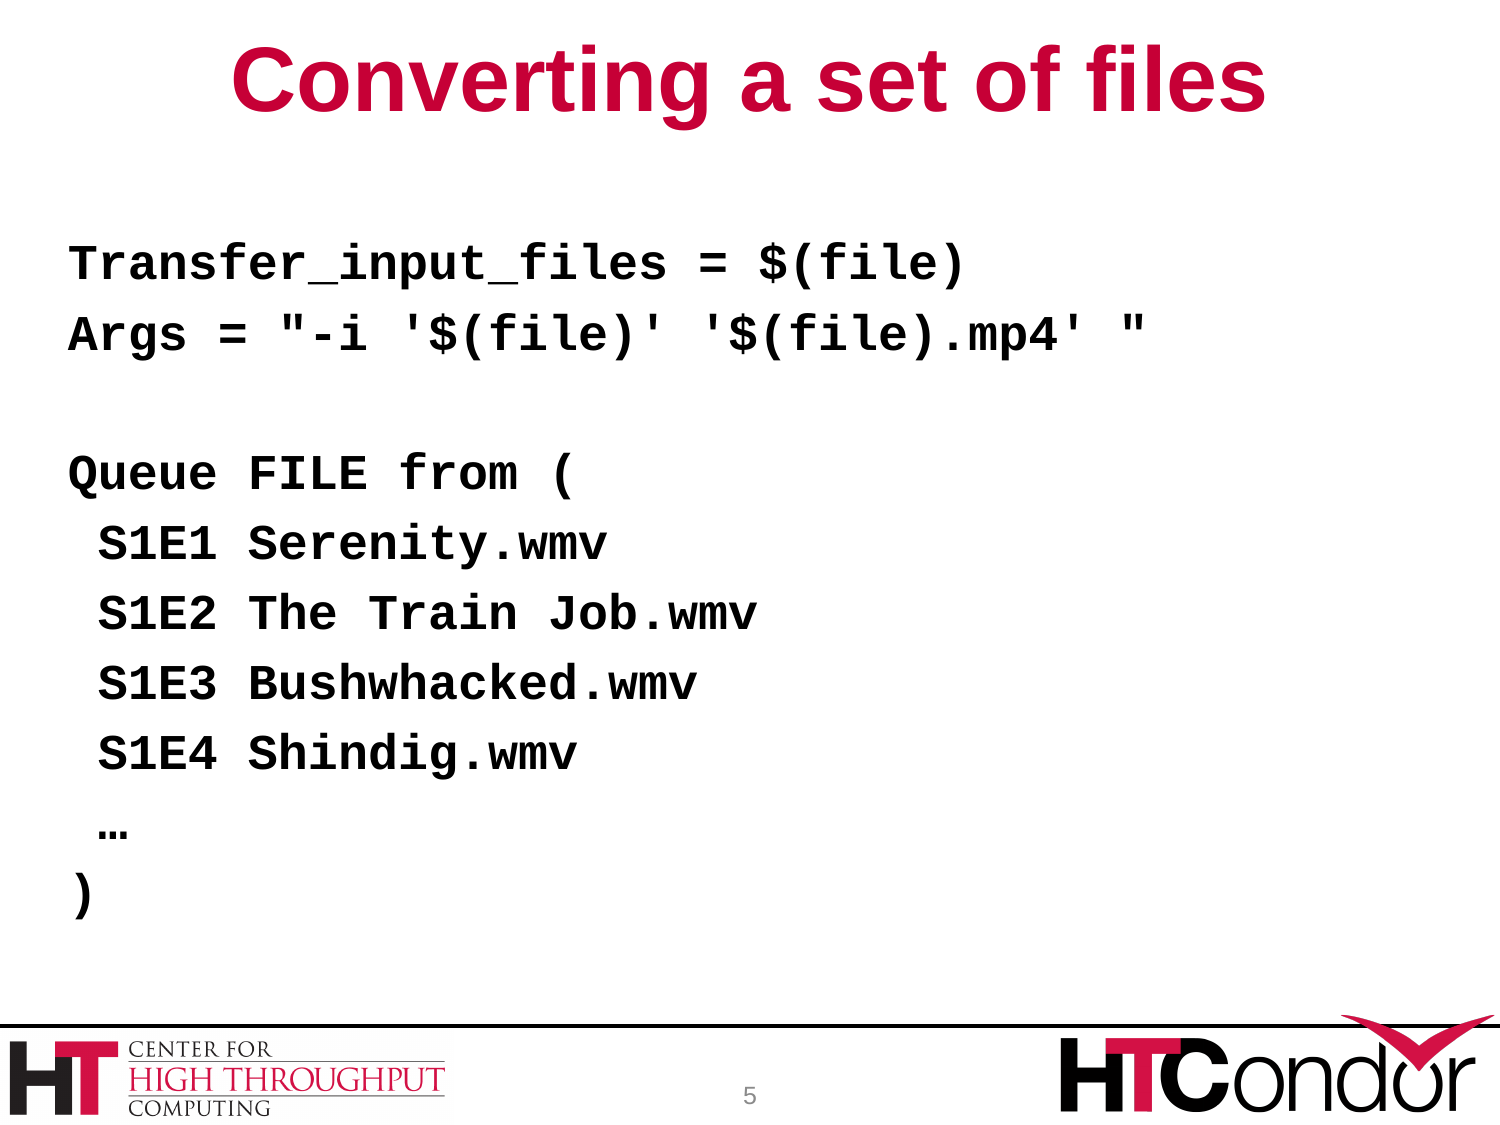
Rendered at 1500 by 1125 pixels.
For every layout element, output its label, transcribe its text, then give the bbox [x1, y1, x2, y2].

picture [1055, 1014, 1500, 1119]
picture [0, 1029, 454, 1125]
list Transfer_input_files = $(file) Args = "-i '$(file)' '$(file).mp4' " Queue FILE from ( S1E1 Serenity.wmv S1E2 The Train Job.wmv S1E3 Bushwhacked.wmv S1E4 Shindig.wmv … ) [52, 222, 1431, 916]
title Converting a set of files [0, 0, 1500, 150]
slide_number 5 [575, 1065, 925, 1125]
